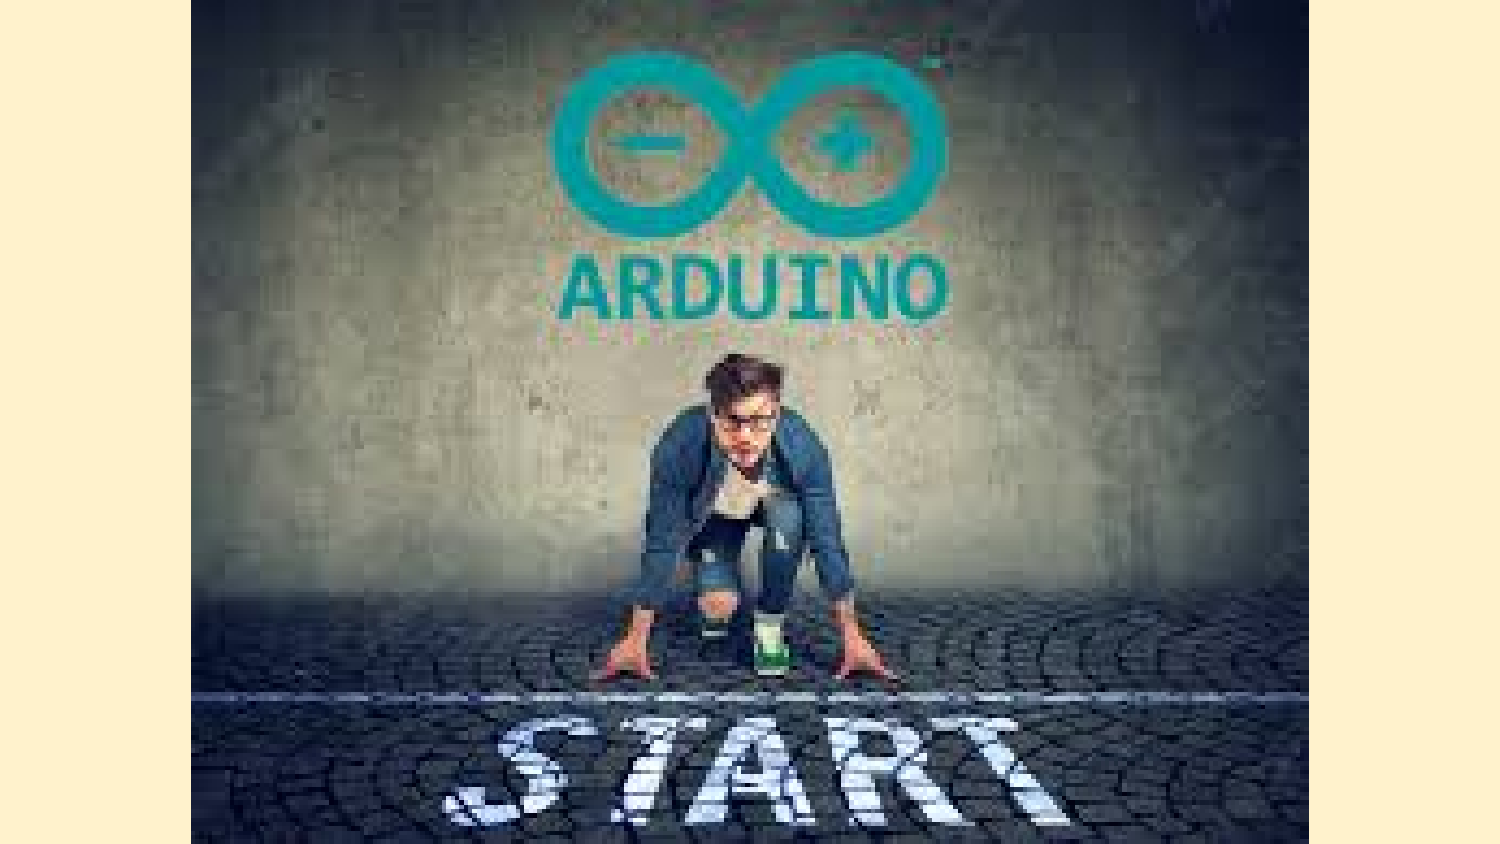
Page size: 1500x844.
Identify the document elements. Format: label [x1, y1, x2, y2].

picture [191, 0, 1309, 844]
